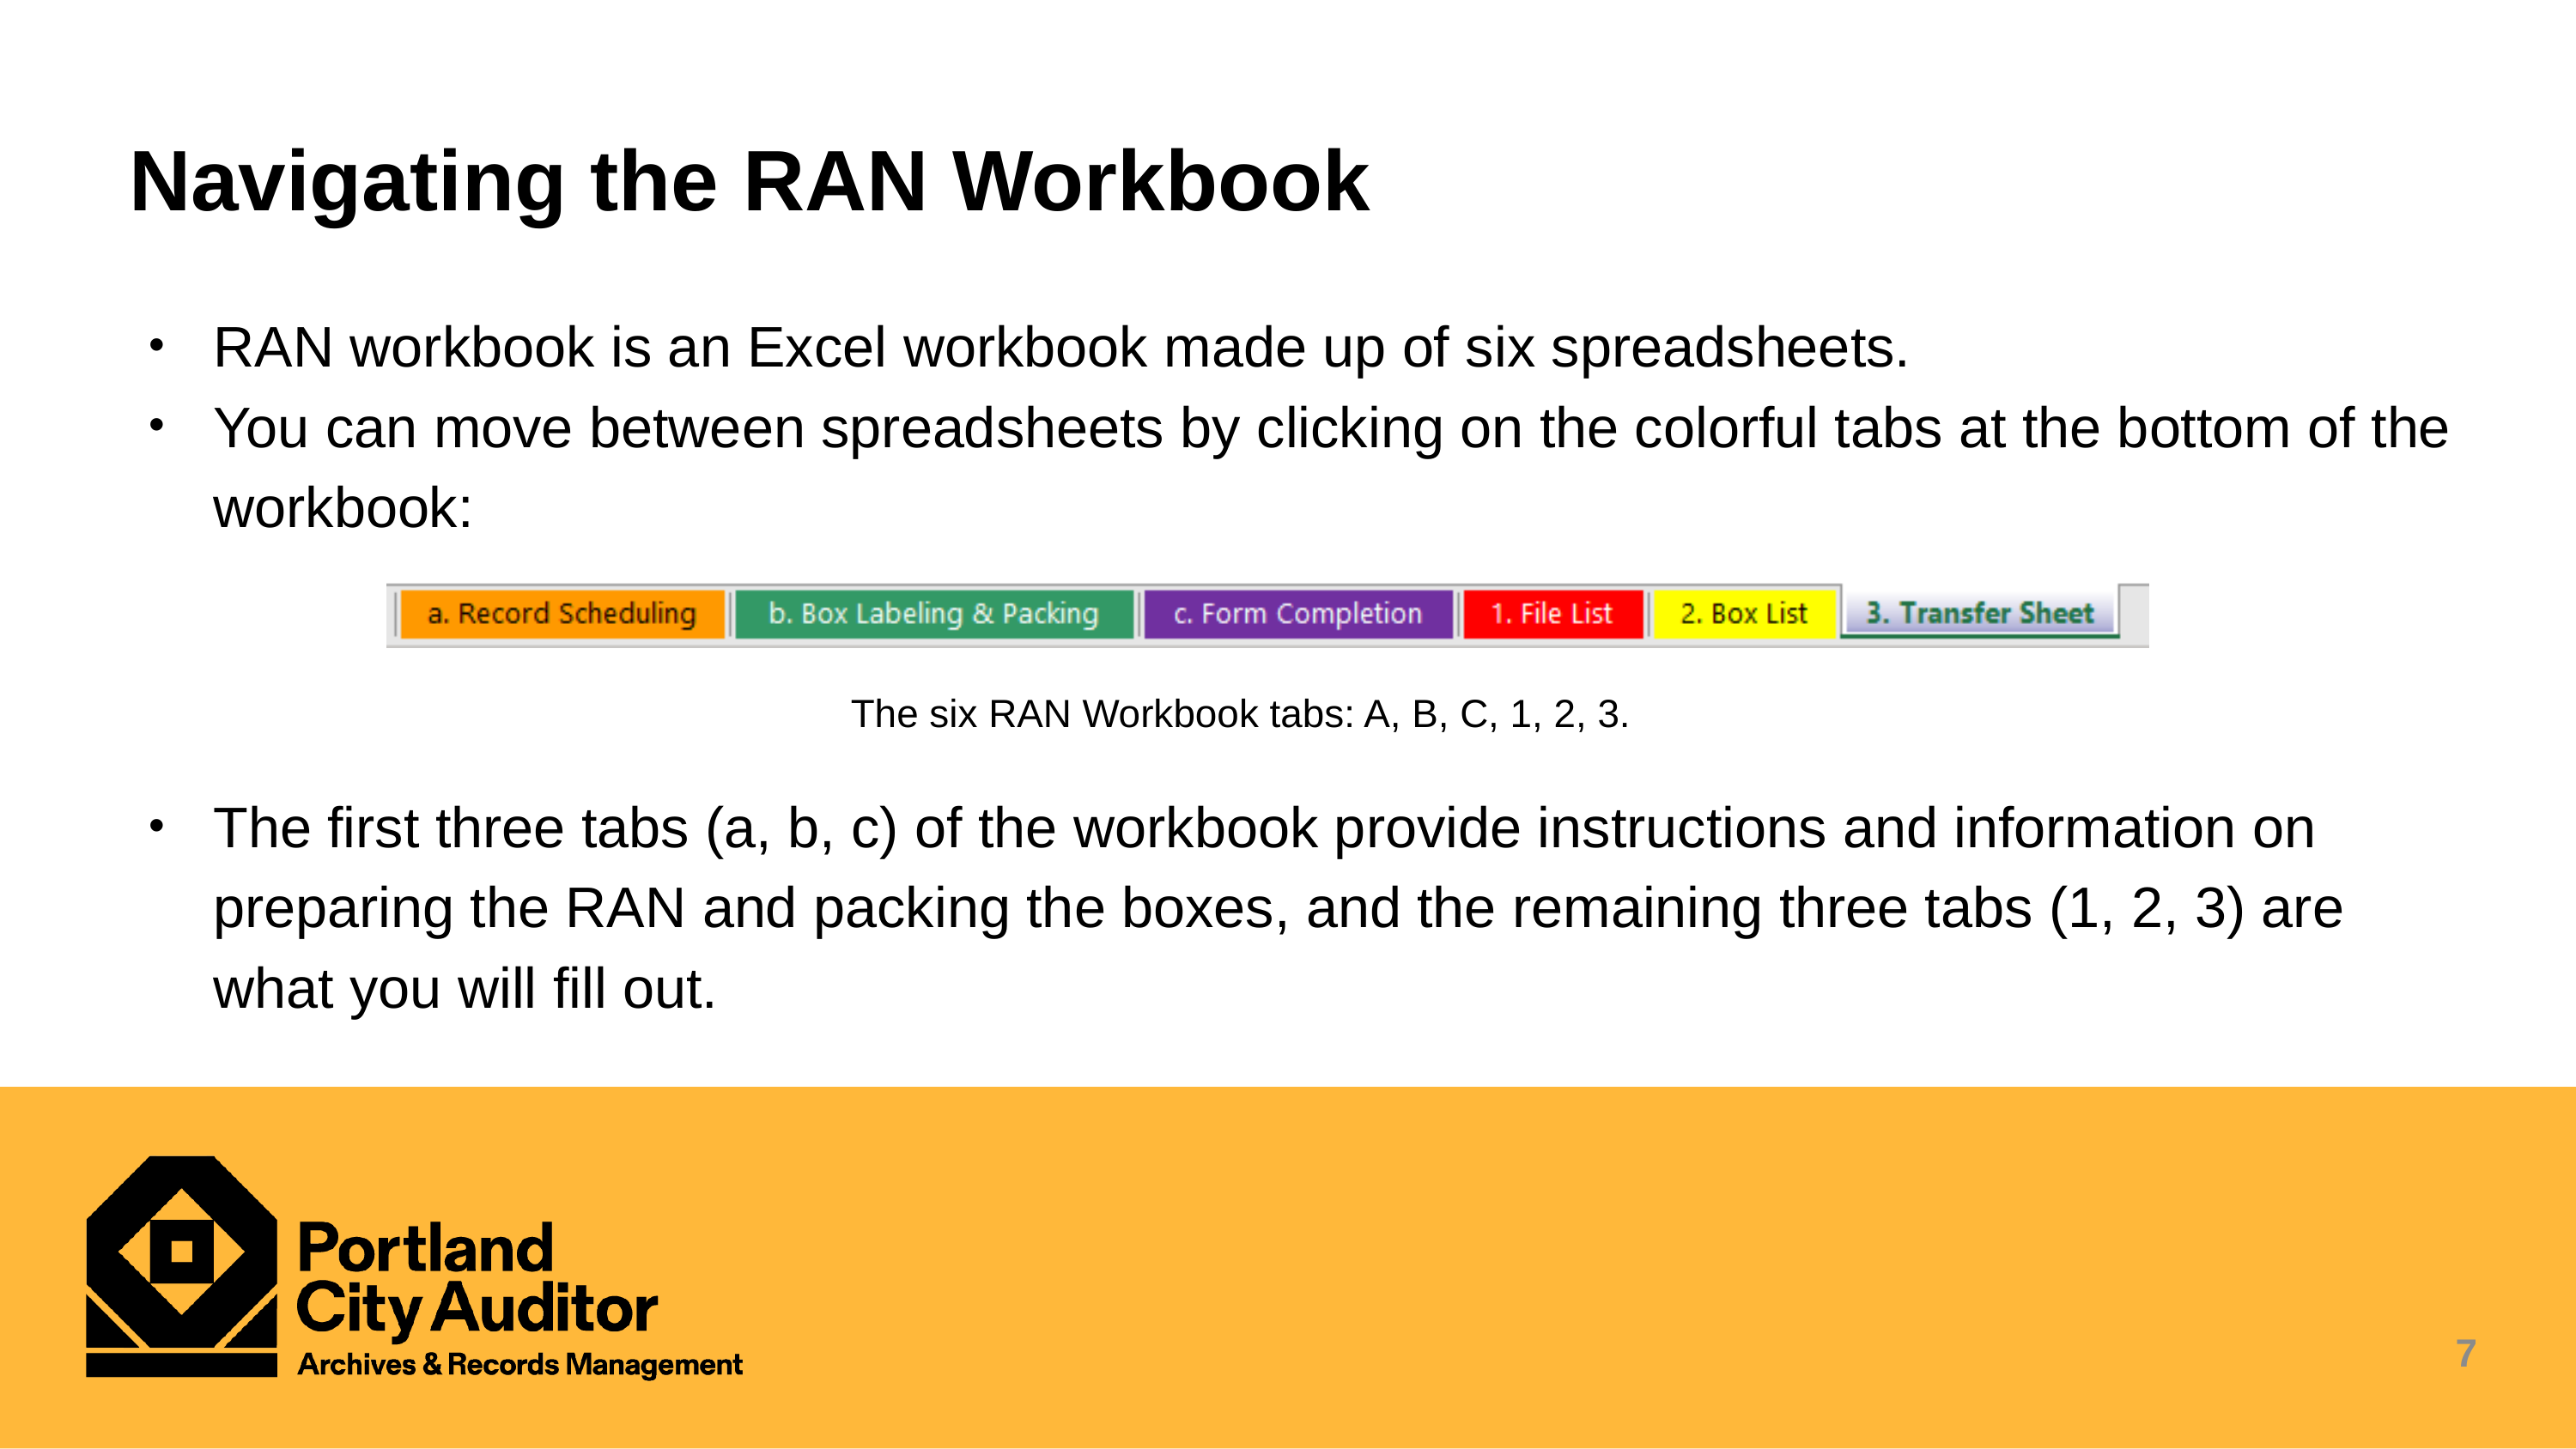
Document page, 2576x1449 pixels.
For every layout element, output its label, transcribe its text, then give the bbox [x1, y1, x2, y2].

text_box The six RAN Workbook tabs: A, B, C, 1, 2, 3. [838, 681, 1697, 742]
slide_number 7 [2190, 1325, 2490, 1377]
picture [386, 538, 2149, 648]
picture [64, 1139, 764, 1397]
text_box [0, 1087, 2576, 1449]
text_box RAN workbook is an Excel workbook made up of six spreadsheets. You can move between spreadsheets by clicking on the colorful tabs at the bottom of the workbook: The first three tabs (a, b, c) of the workbook provide instructions and information on preparing the RAN and packing the boxes, and the remaining three tabs (1, 2, 3) are what you will fill out. [100, 298, 2476, 1020]
text_box Navigating the RAN Workbook [128, 129, 2447, 228]
